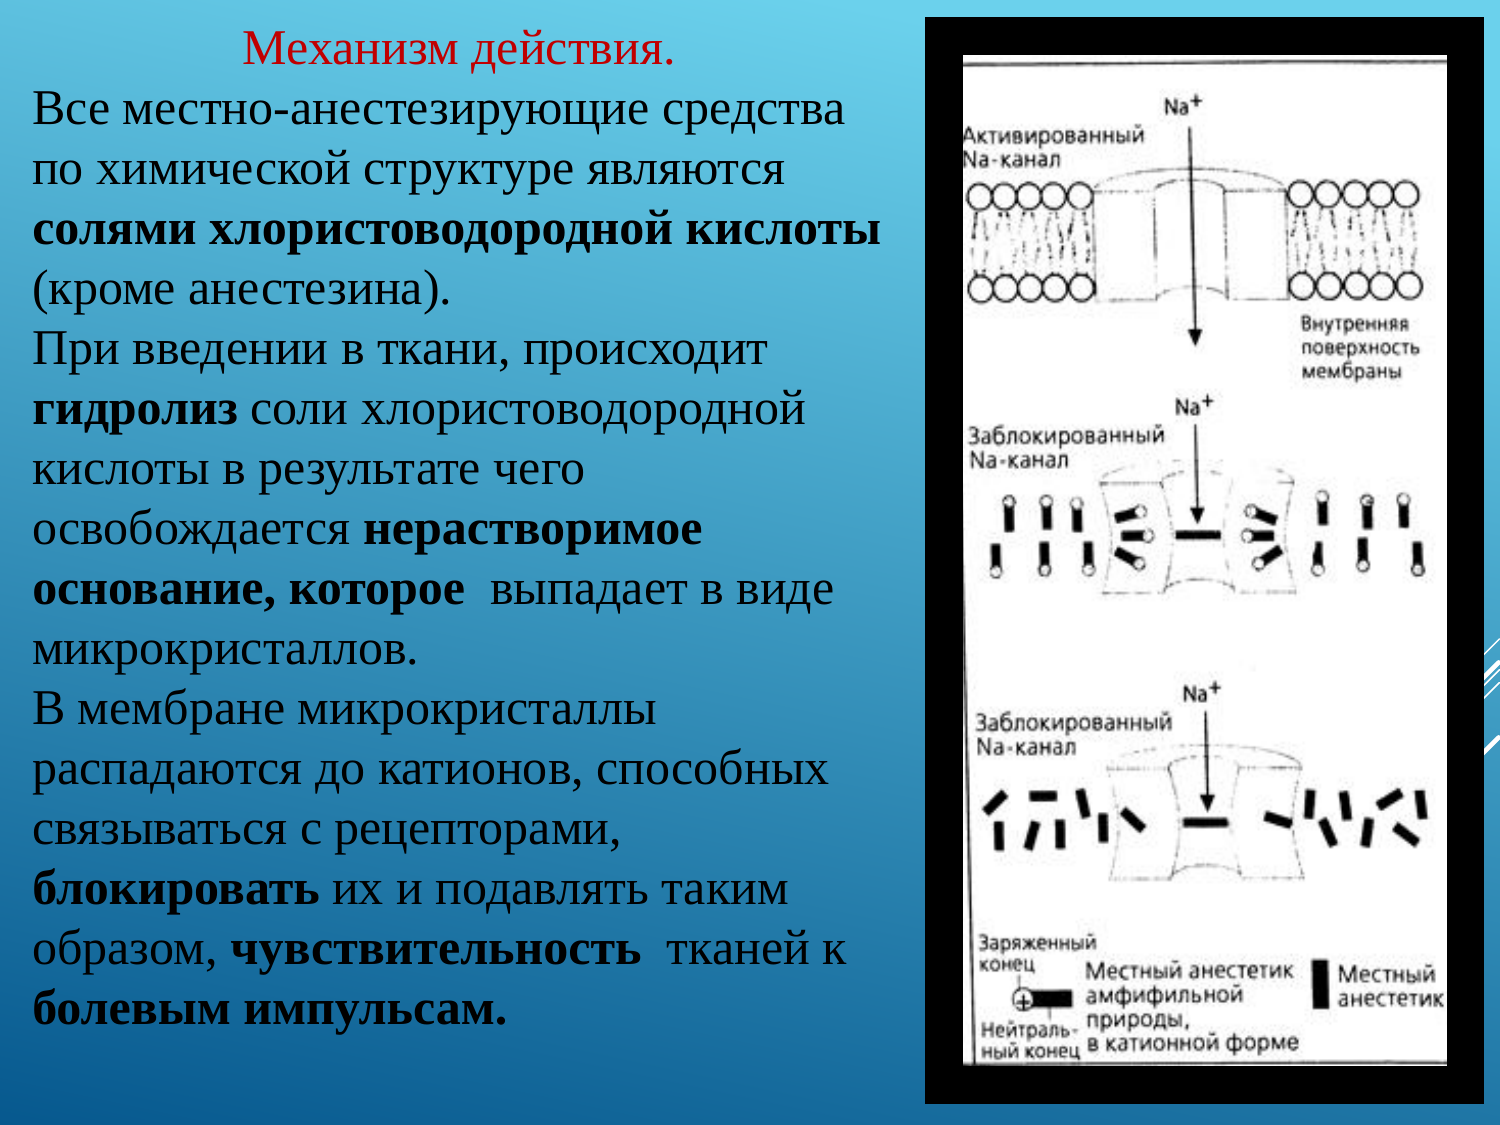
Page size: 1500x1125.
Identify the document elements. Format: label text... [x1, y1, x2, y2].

picture [962, 54, 1448, 1067]
text_box [17, 0, 1483, 115]
text_box Механизм действия. Все местно-анестезирующие средства по химической структуре являются солями хлористоводородной кислоты (кроме анестезина). При введении в ткани, происходит гидролиз соли хлористоводородной кислоты в результате чего освобождается нерастворимое основание, которое выпадает в виде микрокристаллов. В мембране микрокристаллы распадаются до катионов, способных связываться с рецепторами, блокировать их и подавлять таким образом, чувствительность тканей к болевым импульсам. [17, 7, 914, 1042]
